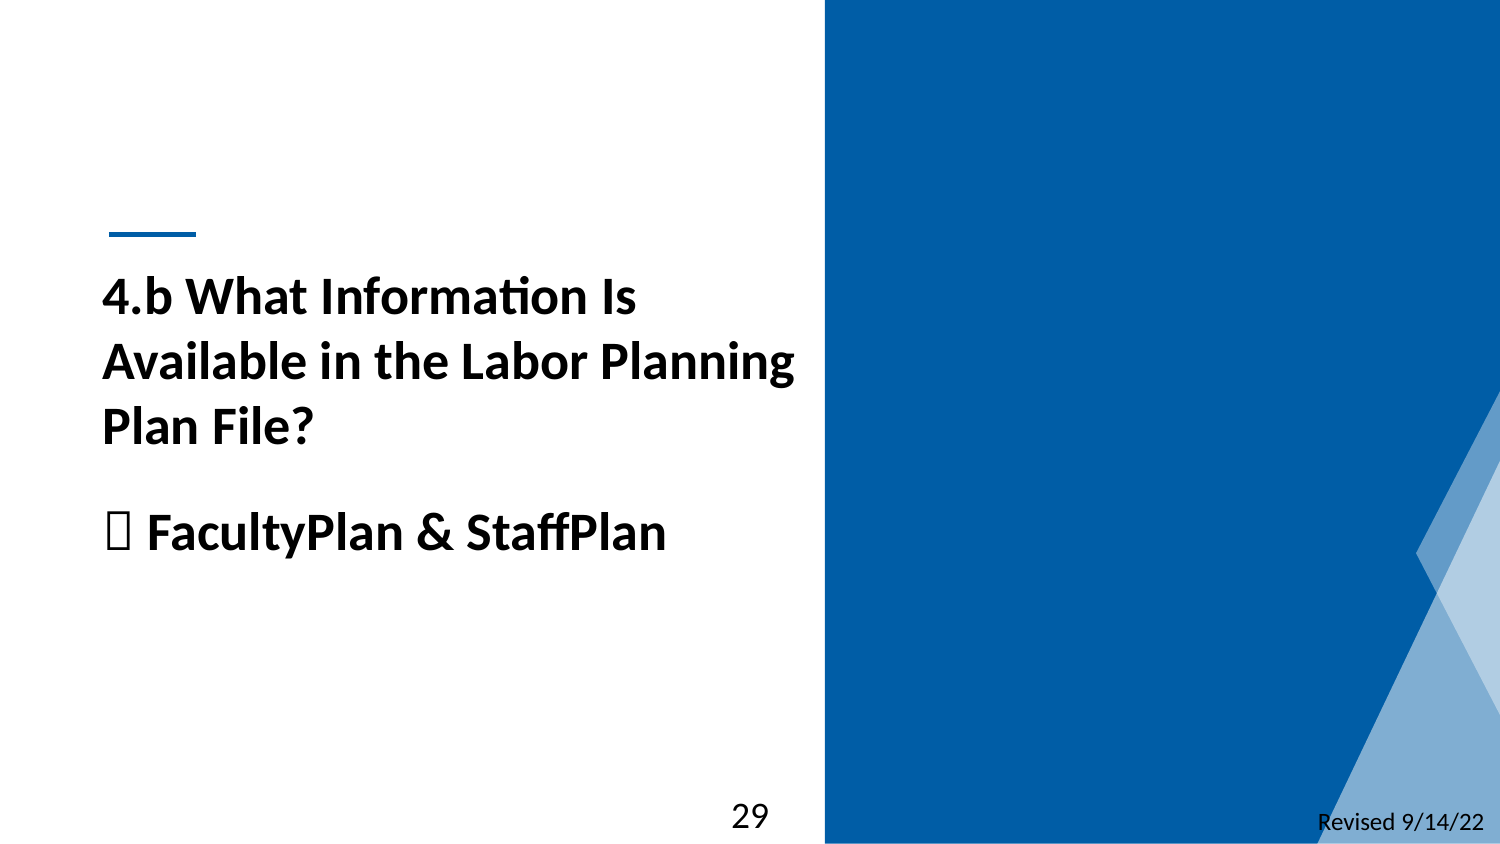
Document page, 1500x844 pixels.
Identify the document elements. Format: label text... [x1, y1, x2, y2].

list 4.b What Information Is Available in the Labor Planning Plan File?  FacultyPlan & StaffPlan [87, 253, 825, 522]
text_box 29 [0, 784, 1500, 844]
